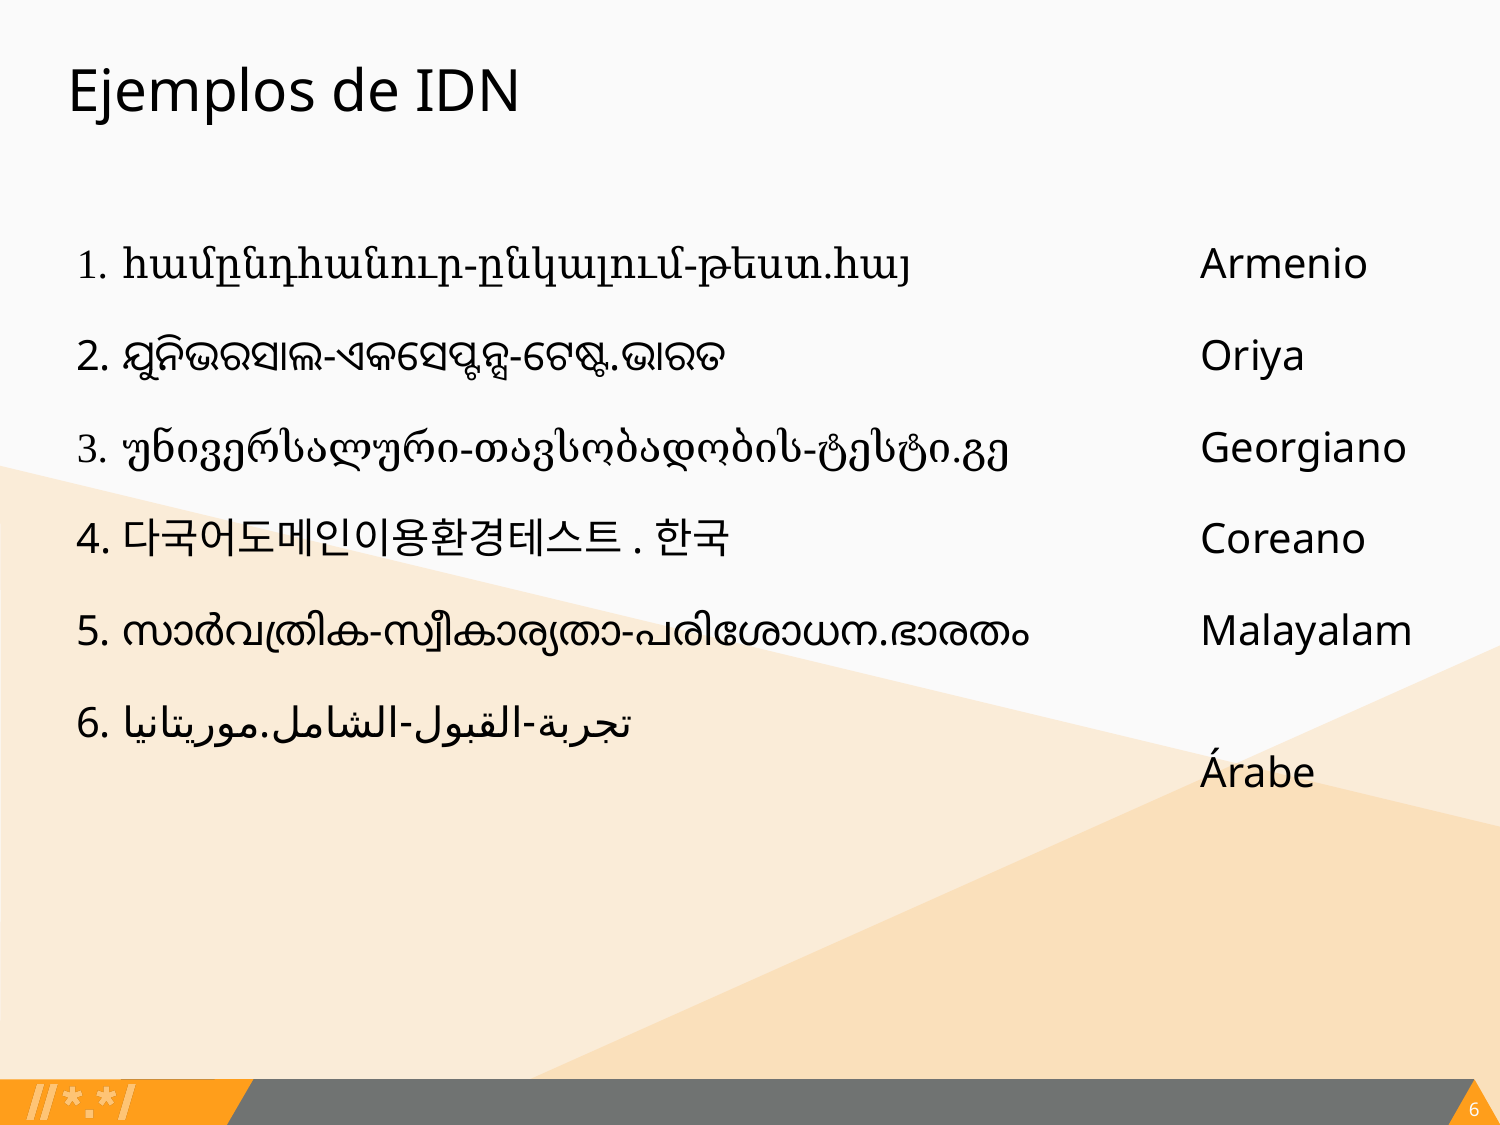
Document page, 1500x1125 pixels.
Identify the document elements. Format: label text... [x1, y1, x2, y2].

text_box համընդհանուր-ընկալում-թեստ.հայ ଯୁନିଭରସାଲ-ଏକସେପ୍ଟନ୍ସ-ଟେଷ୍ଟ.ଭାରତ უნივერსალური-თავსობადობის-ტესტი.გე 다국어도메인이용환경테스트.한국 സാർവത്രിക-സ്വീകാര്യതാ-പരിശോധന.ഭാരതം تجربة-القبول-الشامل.موريتانيا [47, 236, 1162, 1046]
text_box Armenio Oriya Georgiano Coreano Malayalam Árabe [1200, 236, 1439, 1046]
title Ejemplos de IDN [52, 45, 1438, 233]
